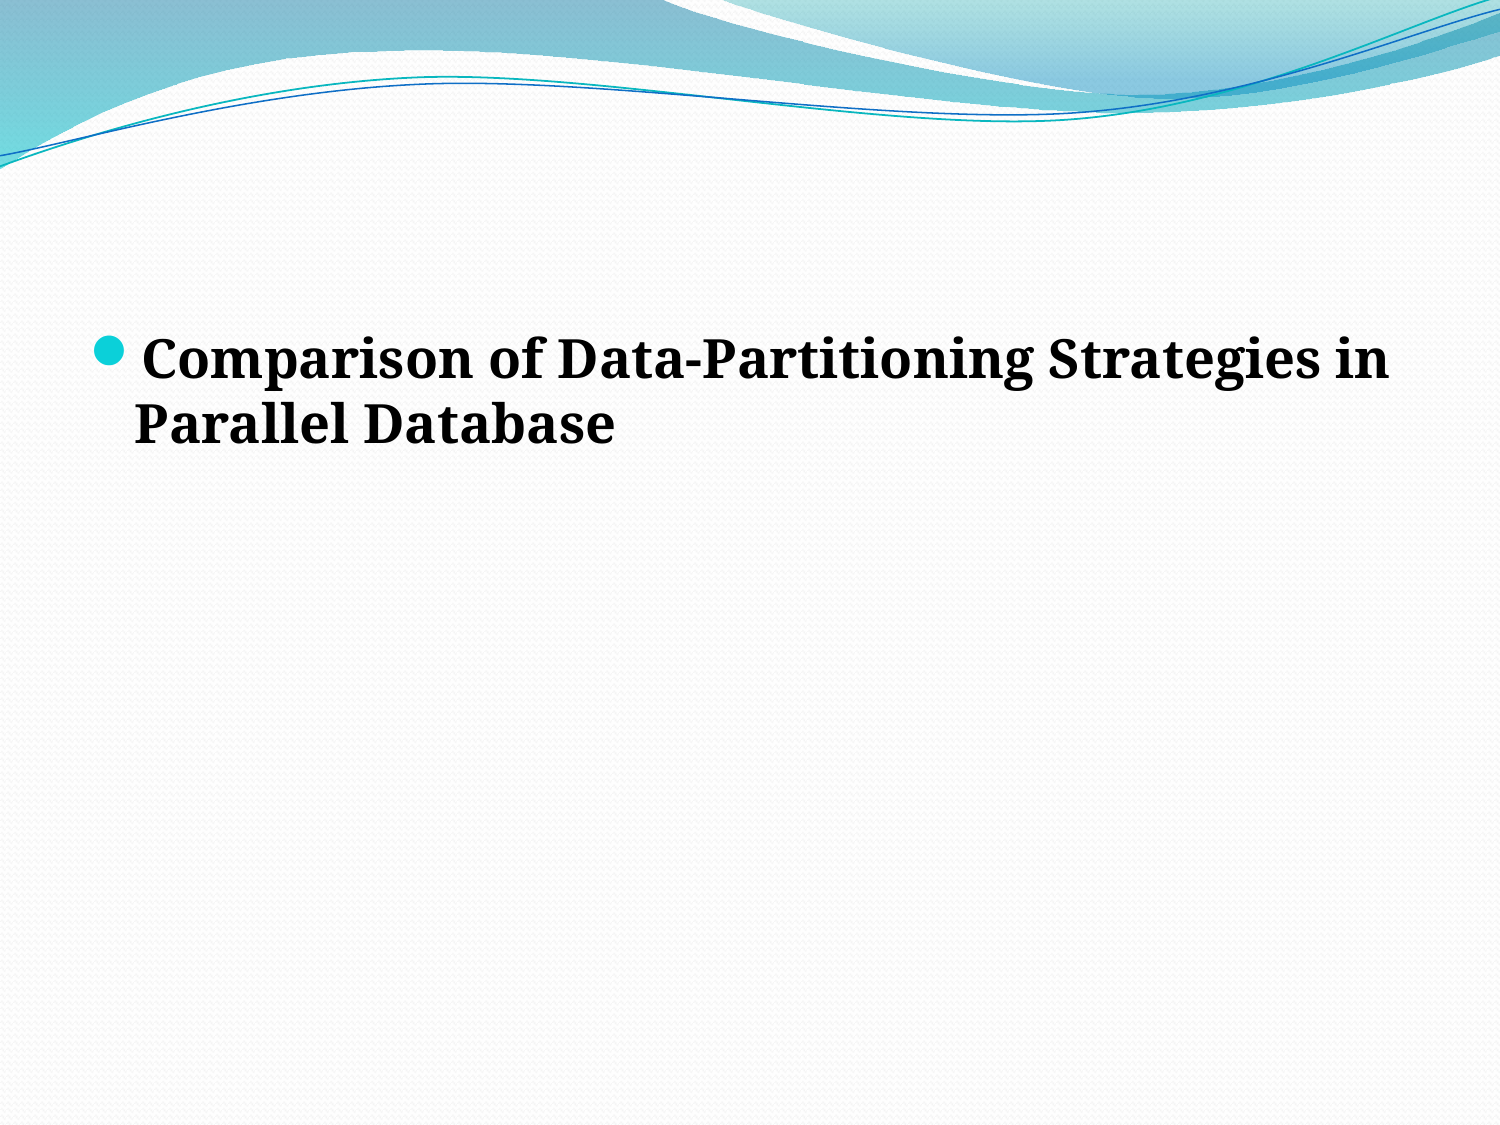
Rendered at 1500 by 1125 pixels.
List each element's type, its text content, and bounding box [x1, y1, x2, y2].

list Comparison of Data-Partitioning Strategies in Parallel Database [75, 317, 1425, 1038]
